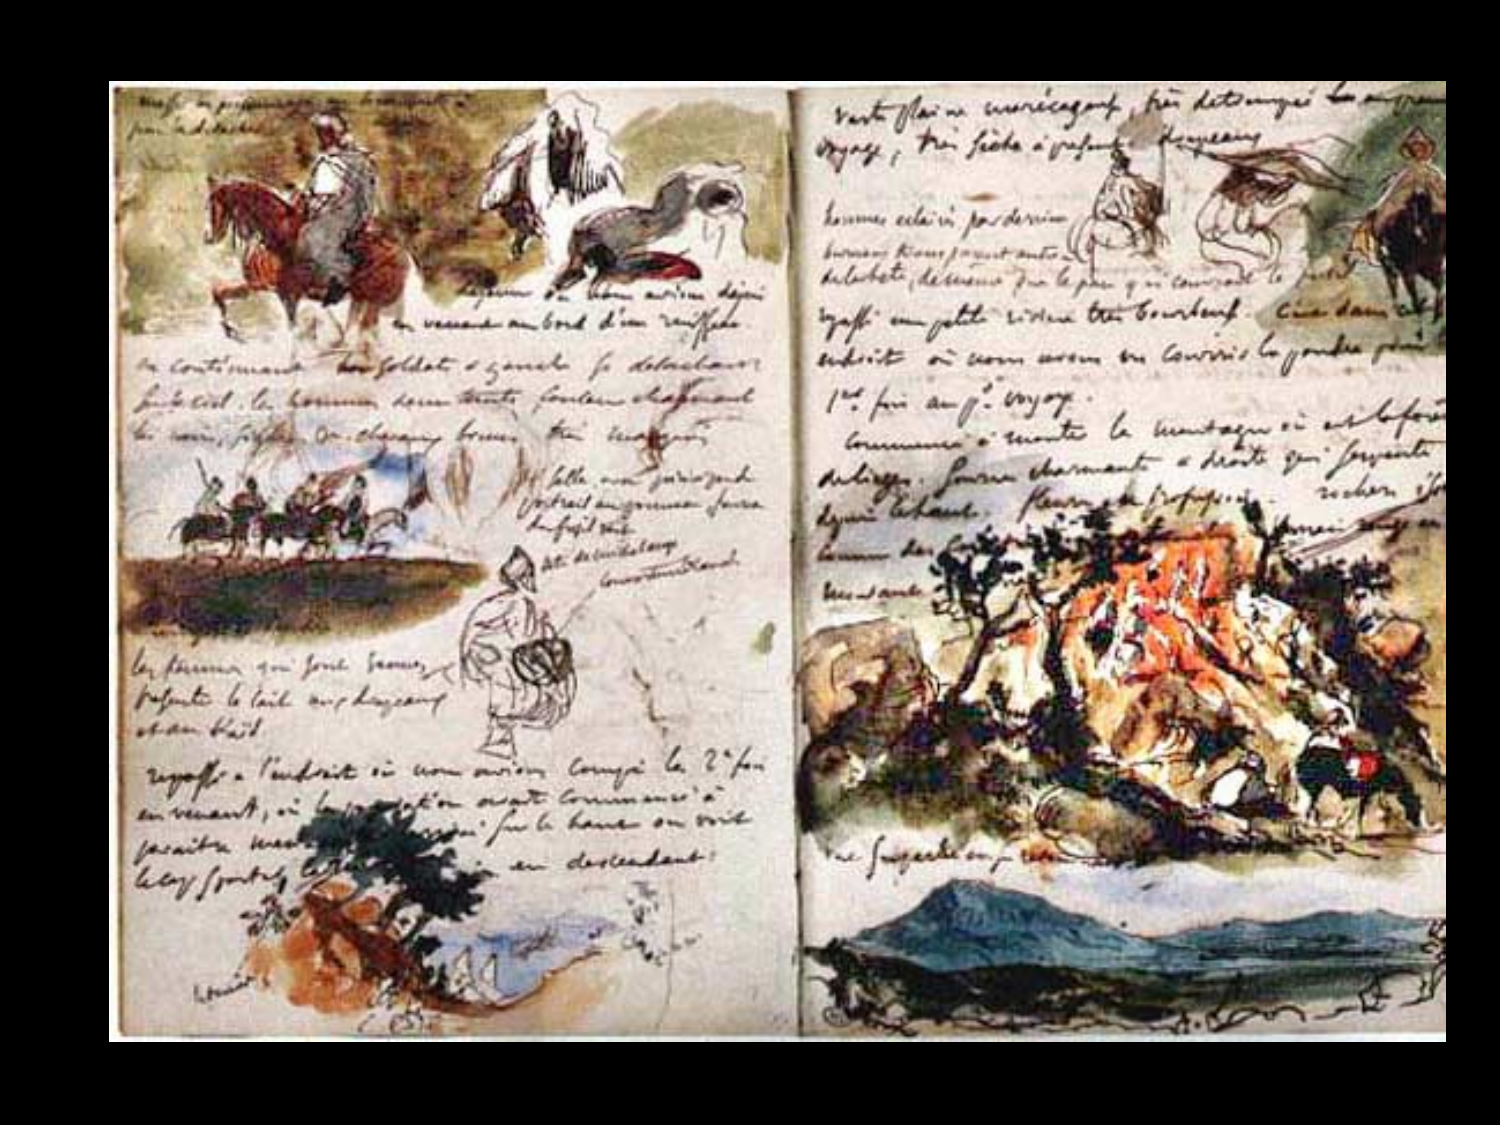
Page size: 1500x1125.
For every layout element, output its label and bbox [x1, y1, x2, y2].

list [0, 81, 1500, 1042]
